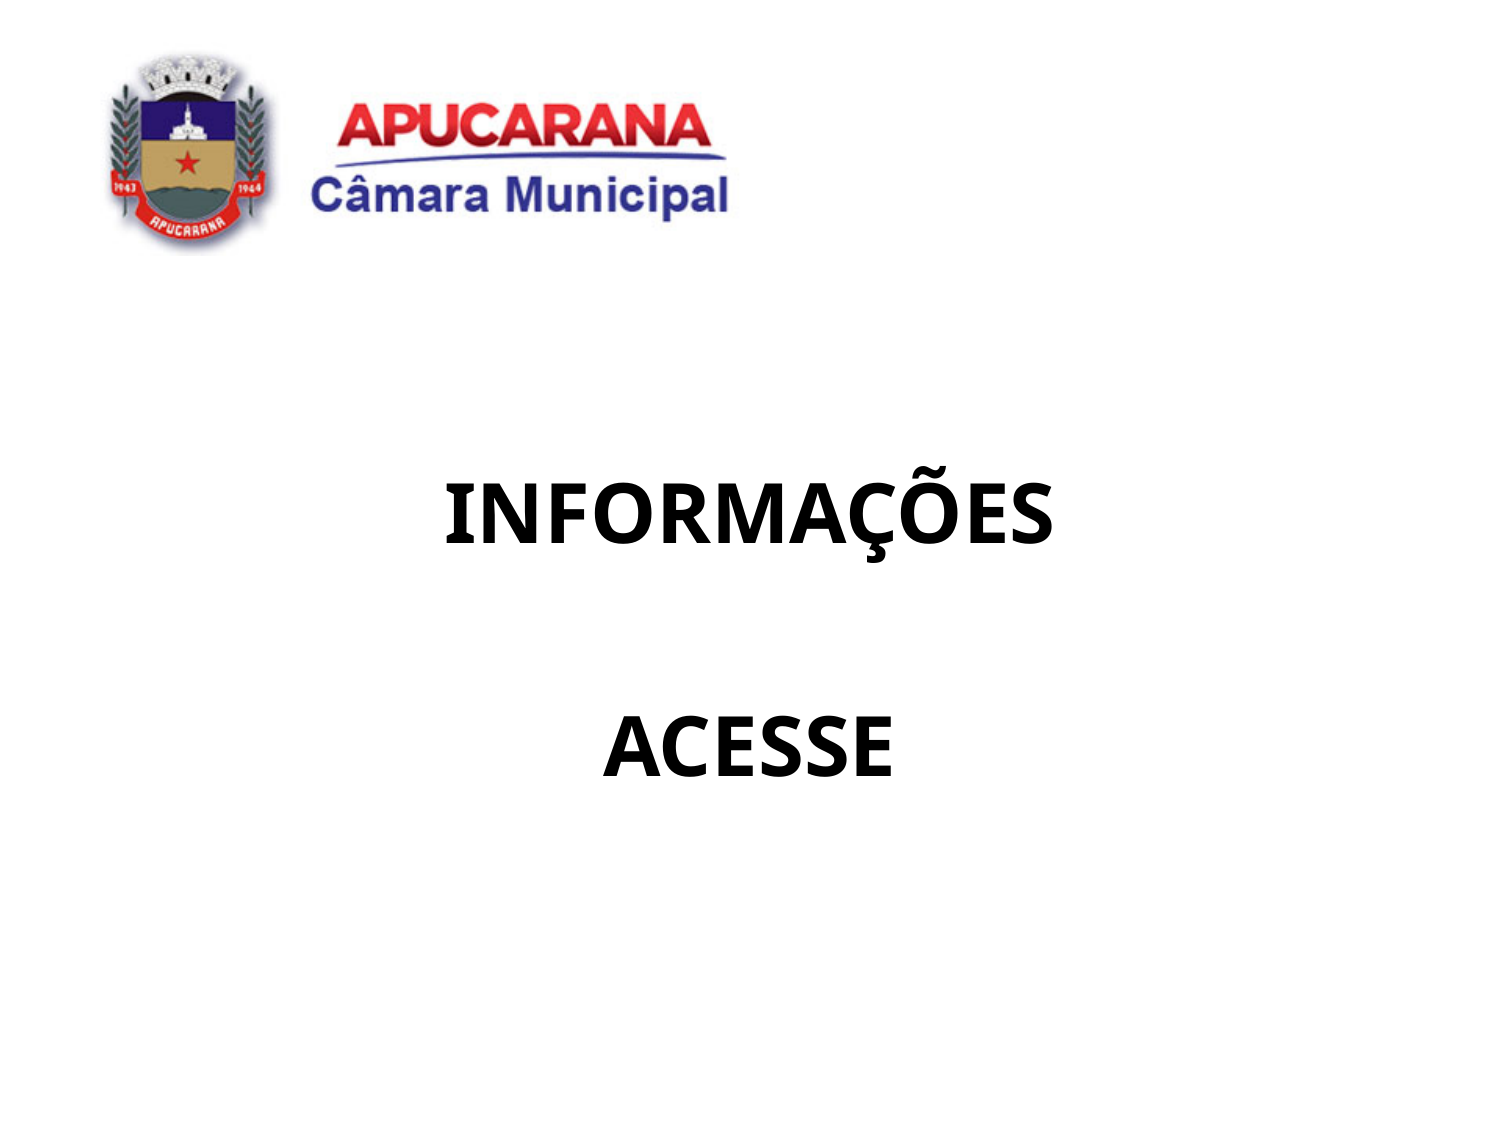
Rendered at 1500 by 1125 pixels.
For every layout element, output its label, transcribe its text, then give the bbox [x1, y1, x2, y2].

list INFORMAÇÕES ACESSE [75, 262, 1425, 1005]
picture [76, 42, 780, 256]
